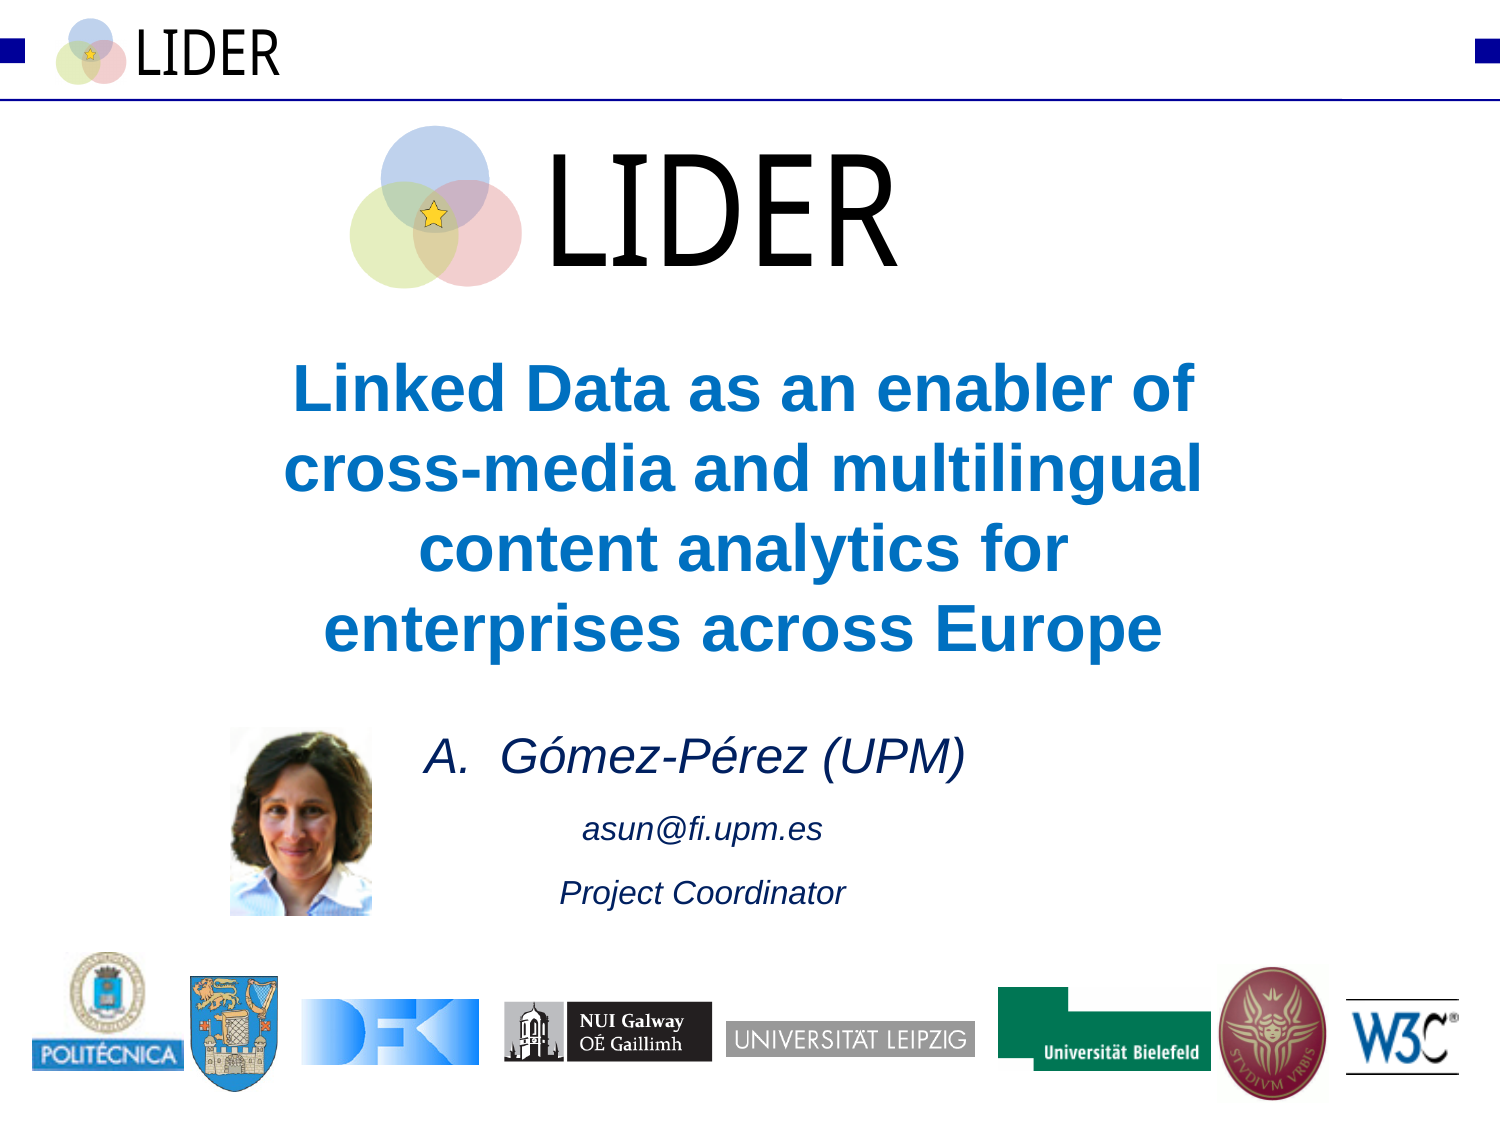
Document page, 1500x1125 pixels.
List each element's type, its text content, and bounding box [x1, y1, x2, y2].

picture [1217, 963, 1330, 1103]
picture [190, 975, 278, 1092]
picture [725, 1021, 975, 1057]
picture [32, 951, 184, 1071]
picture [348, 125, 1002, 291]
title Linked Data as an enabler of cross-media and multilingual content analytics for enterprises across Europe [253, 337, 1235, 823]
picture [300, 999, 479, 1066]
picture [1346, 999, 1460, 1075]
picture [229, 727, 373, 916]
picture [997, 987, 1211, 1071]
picture [501, 998, 715, 1065]
subtitle Gómez-Pérez (UPM) asun@fi.upm.es Project Coordinator [373, 727, 1129, 882]
